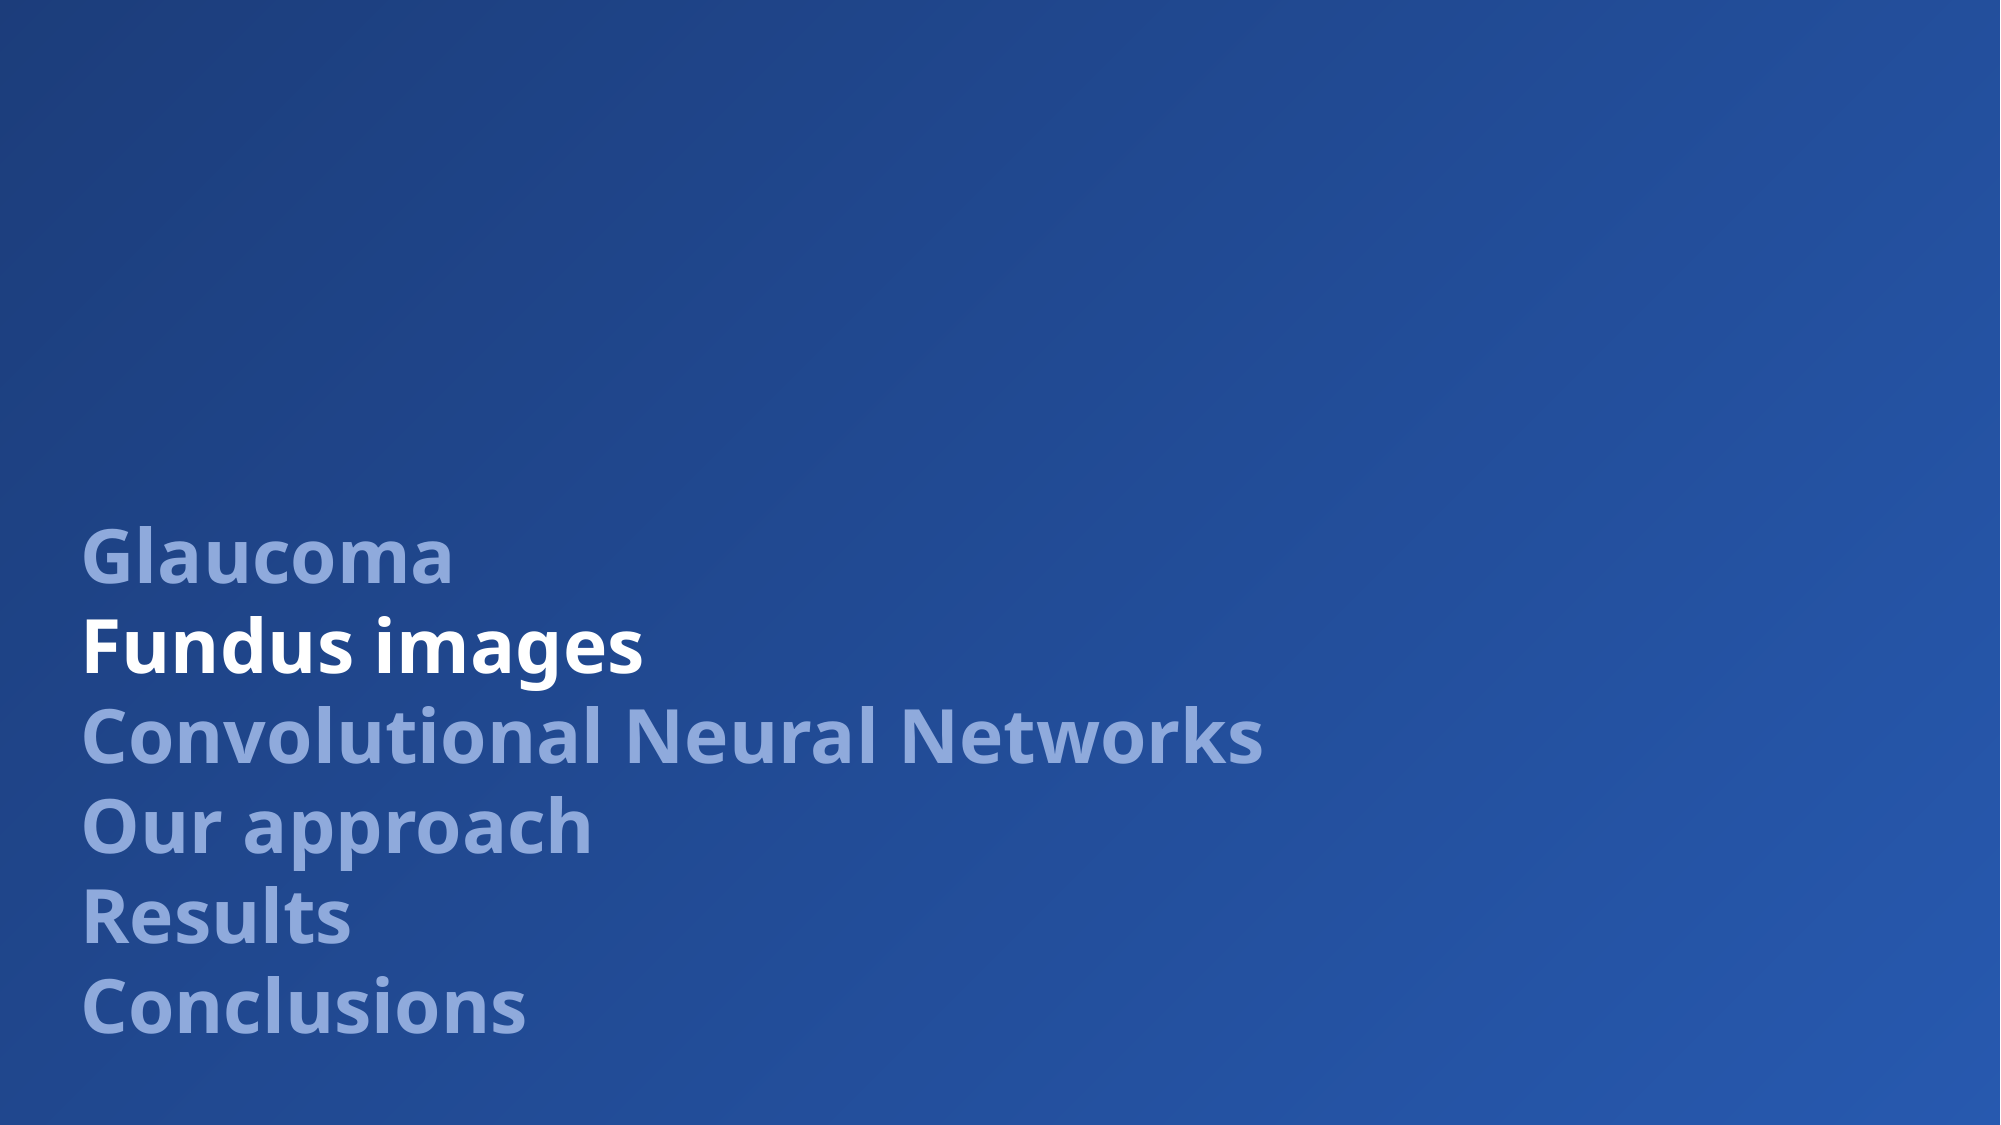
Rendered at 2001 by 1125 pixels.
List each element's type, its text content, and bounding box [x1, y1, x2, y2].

text_box Glaucoma Fundus images Convolutional Neural Networks Our approach Results Conclusions [65, 501, 1423, 1056]
text_box [0, 0, 2000, 1125]
